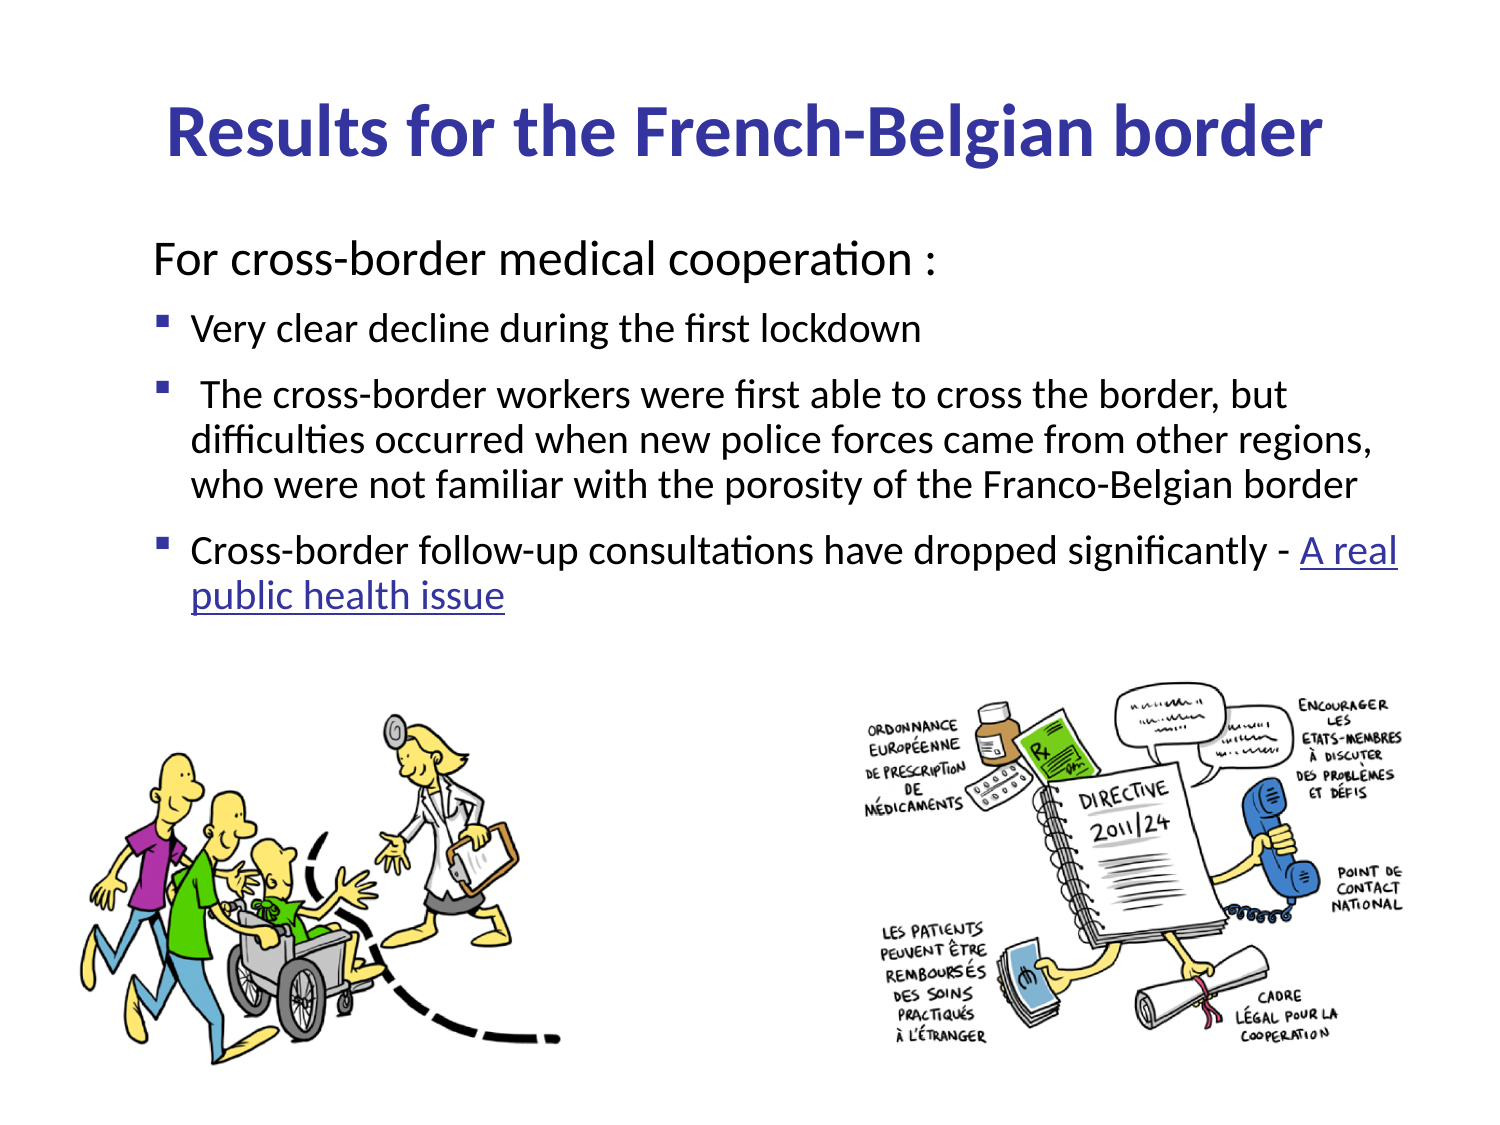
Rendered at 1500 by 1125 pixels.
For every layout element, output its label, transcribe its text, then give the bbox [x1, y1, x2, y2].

picture [46, 702, 589, 1096]
picture [855, 666, 1419, 1062]
list For cross-border medical cooperation : Very clear decline during the first lockdown The cross-border workers were first able to cross the border, but difficulties occurred when new police forces came from other regions, who were not familiar with the porosity of the Franco-Belgian border Cross-border follow-up consultations have dropped significantly - A real public health issue [138, 224, 1432, 812]
title Results for the French-Belgian border [151, 23, 1446, 241]
